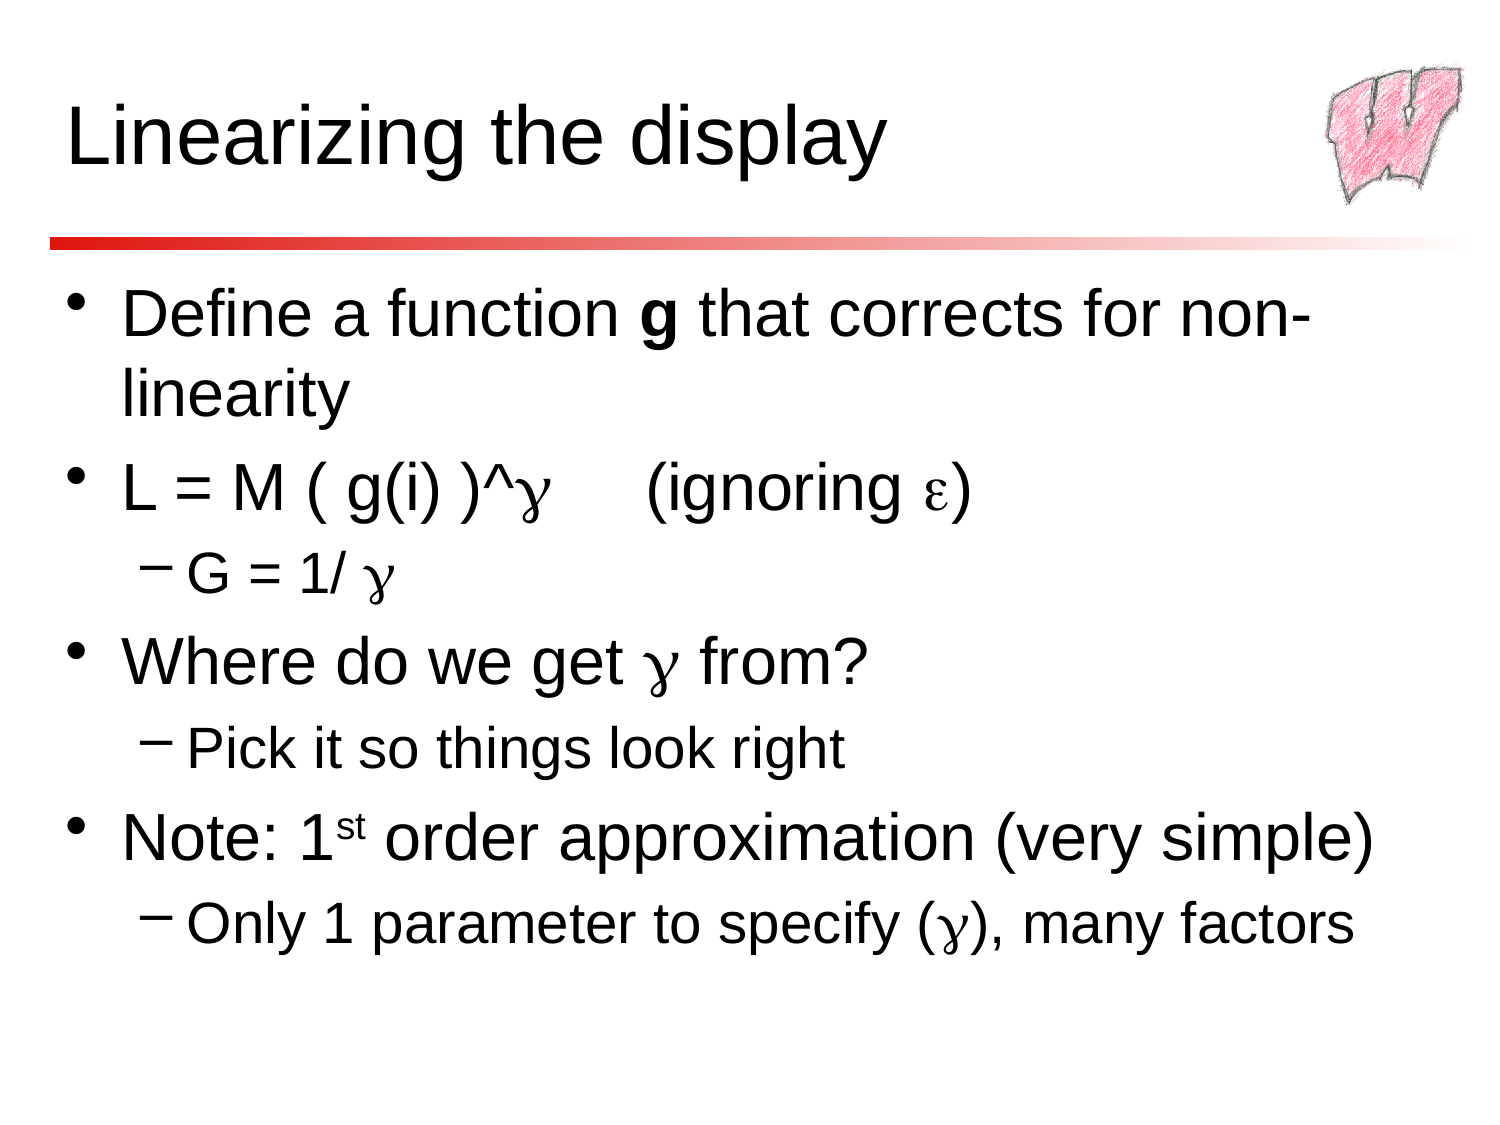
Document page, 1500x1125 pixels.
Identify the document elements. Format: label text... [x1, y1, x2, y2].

list Define a function g that corrects for non-linearity L = M ( g(i) )^ (ignoring ) G = 1/  Where do we get  from? Pick it so things look right Note: 1st order approximation (very simple) Only 1 parameter to specify (), many factors [49, 262, 1463, 1101]
picture [1312, 49, 1475, 213]
title Linearizing the display [49, 49, 1301, 213]
